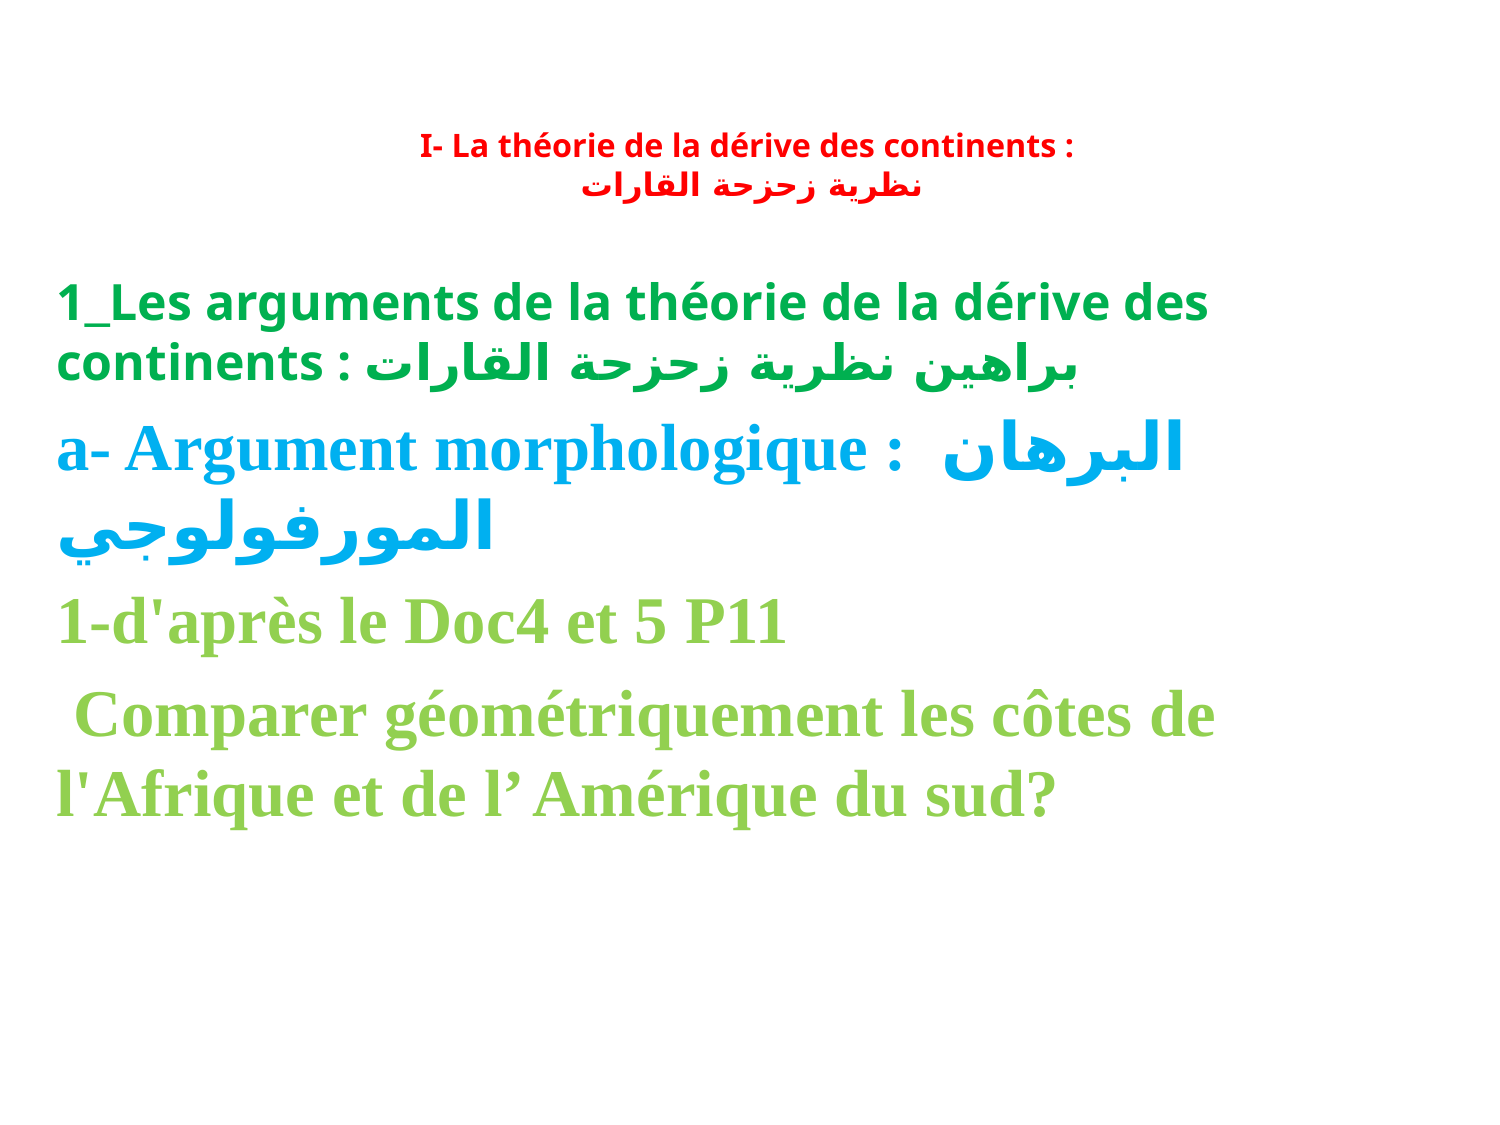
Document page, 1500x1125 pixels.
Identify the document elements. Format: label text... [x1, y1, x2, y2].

list 1_Les arguments de la théorie de la dérive des continents : براهين نظرية زحزحة القارات a- Argument morphologique : البرهان المورفولوجي 1-d'après le Doc4 et 5 P11 Comparer géométriquement les côtes de l'Afrique et de l’ Amérique du sud? [41, 262, 1500, 1005]
title I- La théorie de la dérive des continents : نظرية زحزحة القارات [76, 78, 1427, 262]
